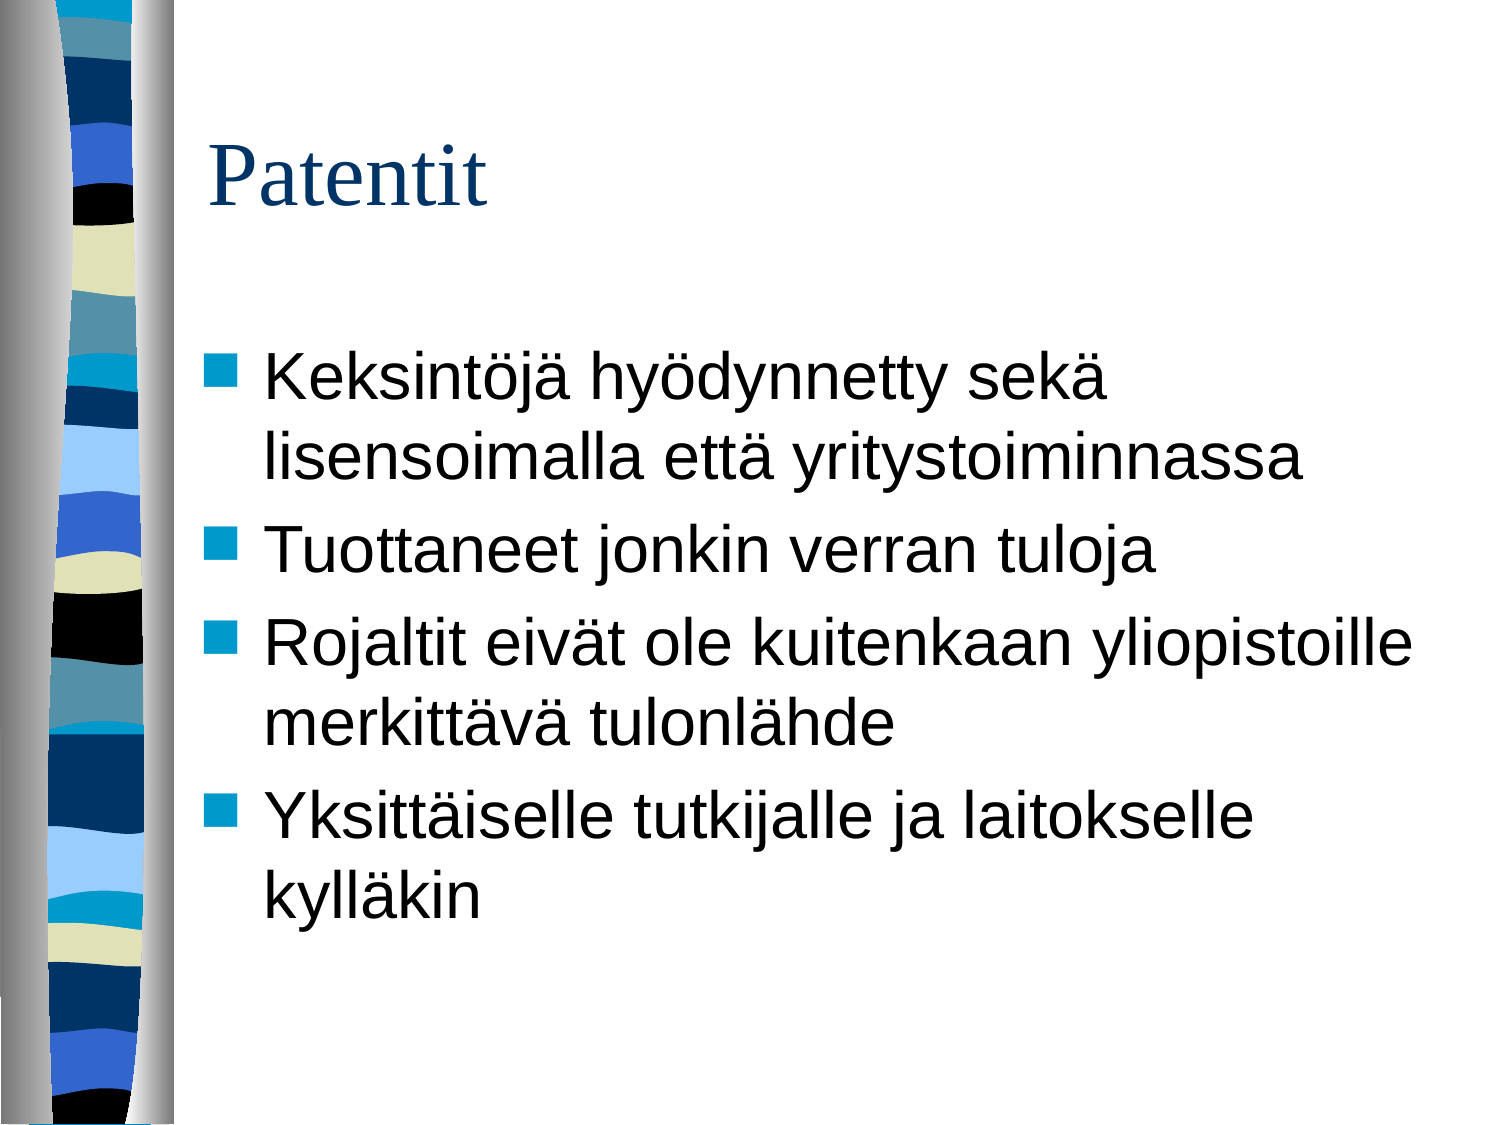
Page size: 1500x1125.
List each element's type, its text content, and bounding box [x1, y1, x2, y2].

list Keksintöjä hyödynnetty sekä lisensoimalla että yritystoiminnassa Tuottaneet jonkin verran tuloja Rojaltit eivät ole kuitenkaan yliopistoille merkittävä tulonlähde Yksittäiselle tutkijalle ja laitokselle kylläkin [192, 324, 1468, 1001]
title Patentit [192, 74, 1468, 263]
